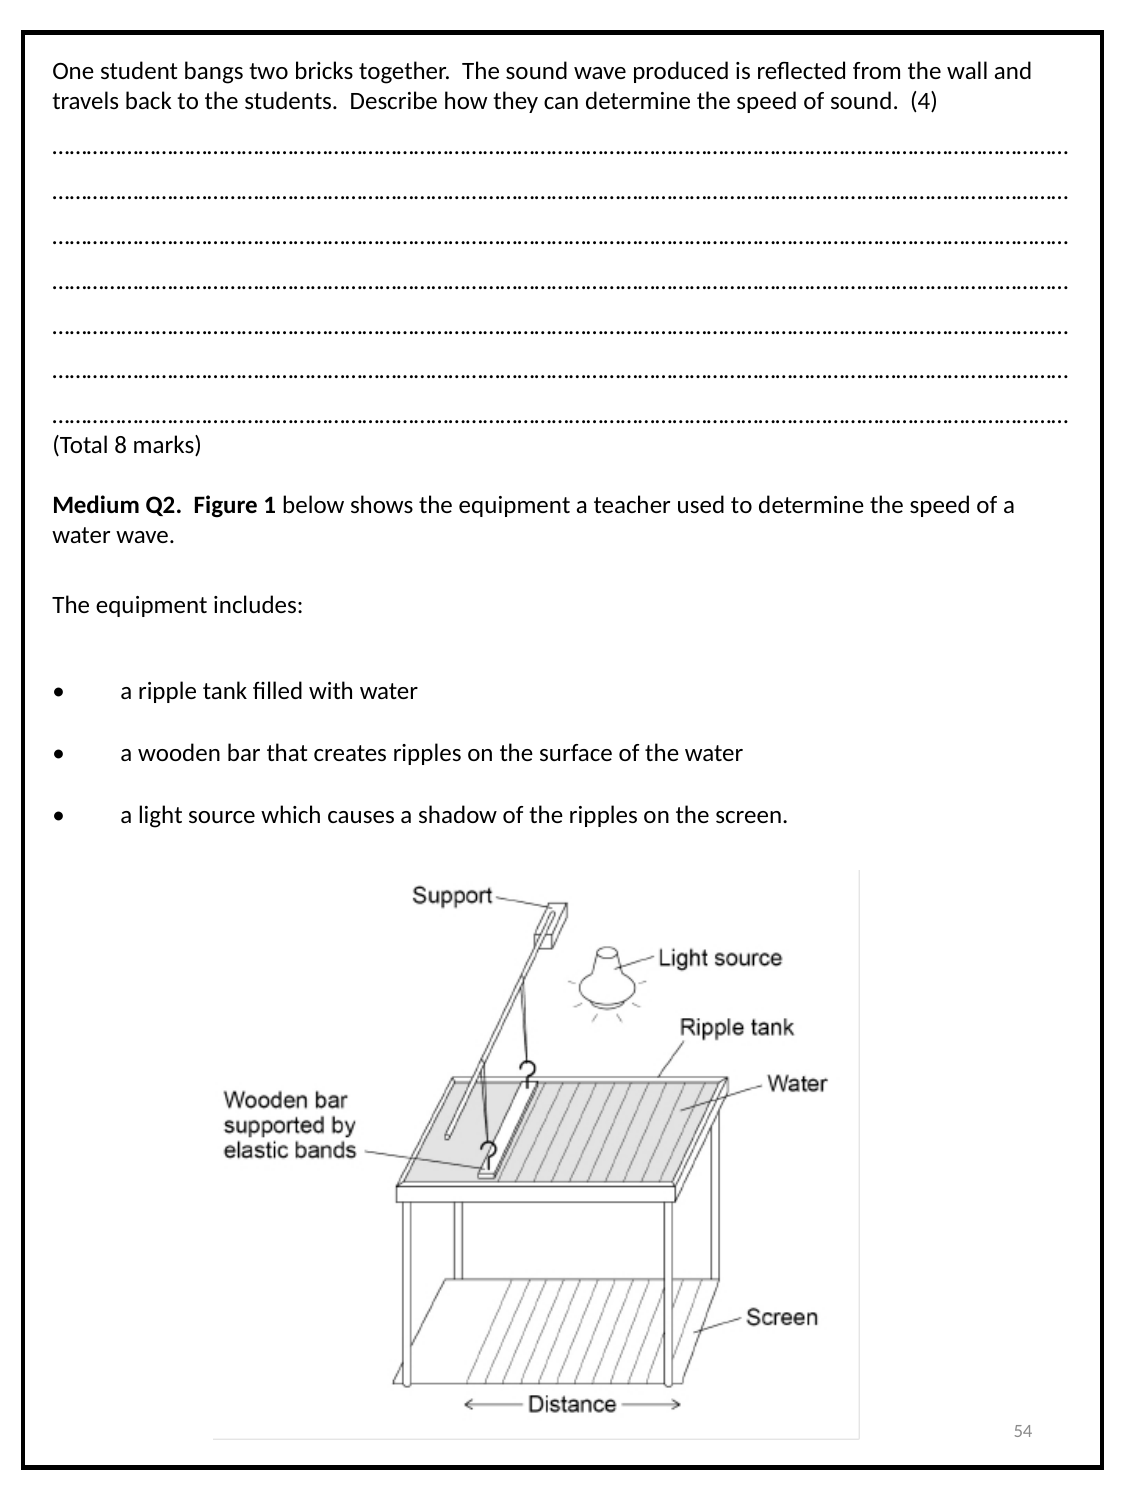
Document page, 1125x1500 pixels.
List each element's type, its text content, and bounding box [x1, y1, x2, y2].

text_box One student bangs two bricks together. The sound wave produced is reflected from the wall and travels back to the students. Describe how they can determine the speed of sound. (4) …………………………………………………………………………………………………………………………………………………………………………………………………………………………………………………………………………………………………………………………………………………………………………………………………………………………………………………………………………………………………………………………………………………………………………………………………………………………………………………………………………………………………………………………………………………………………………………………………………………………………………………………………………………………………………………………………………………………………………………………………………………………………………………………………………………………………………………………………………… (Total 8 marks) Medium Q2. Figure 1 below shows the equipment a teacher used to determine the speed of a water wave. The equipment includes: • a ripple tank filled with water • a wooden bar that creates ripples on the surface of the water • a light source which causes a shadow of the ripples on the screen. [37, 47, 1088, 940]
text_box [22, 31, 1103, 1469]
slide_number 54 [794, 1390, 1048, 1471]
picture [213, 870, 861, 1441]
